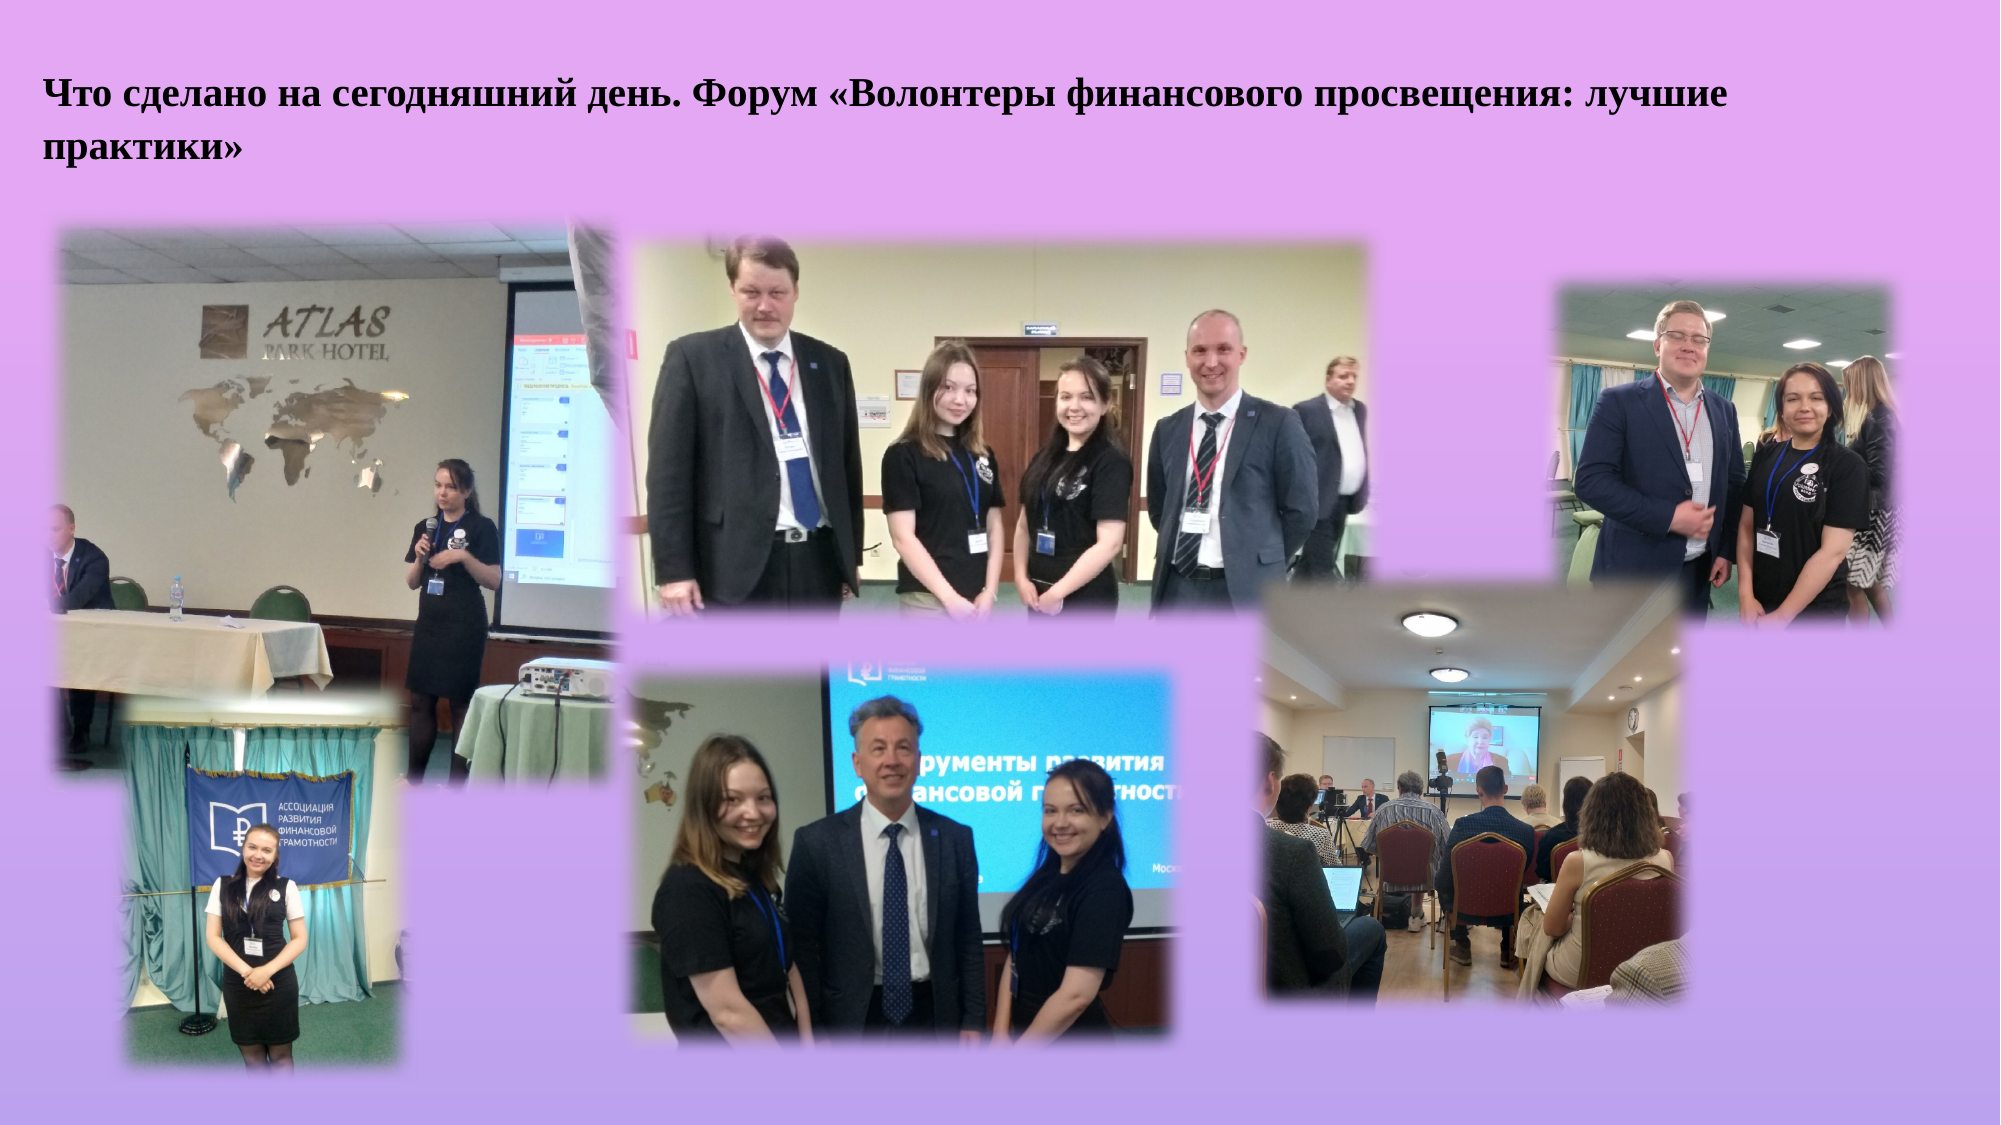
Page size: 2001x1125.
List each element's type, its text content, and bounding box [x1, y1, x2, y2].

text_box Что сделано на сегодняшний день. Форум «Волонтеры финансового просвещения: лучшие практики» [27, 52, 1883, 177]
picture [40, 209, 1910, 1084]
